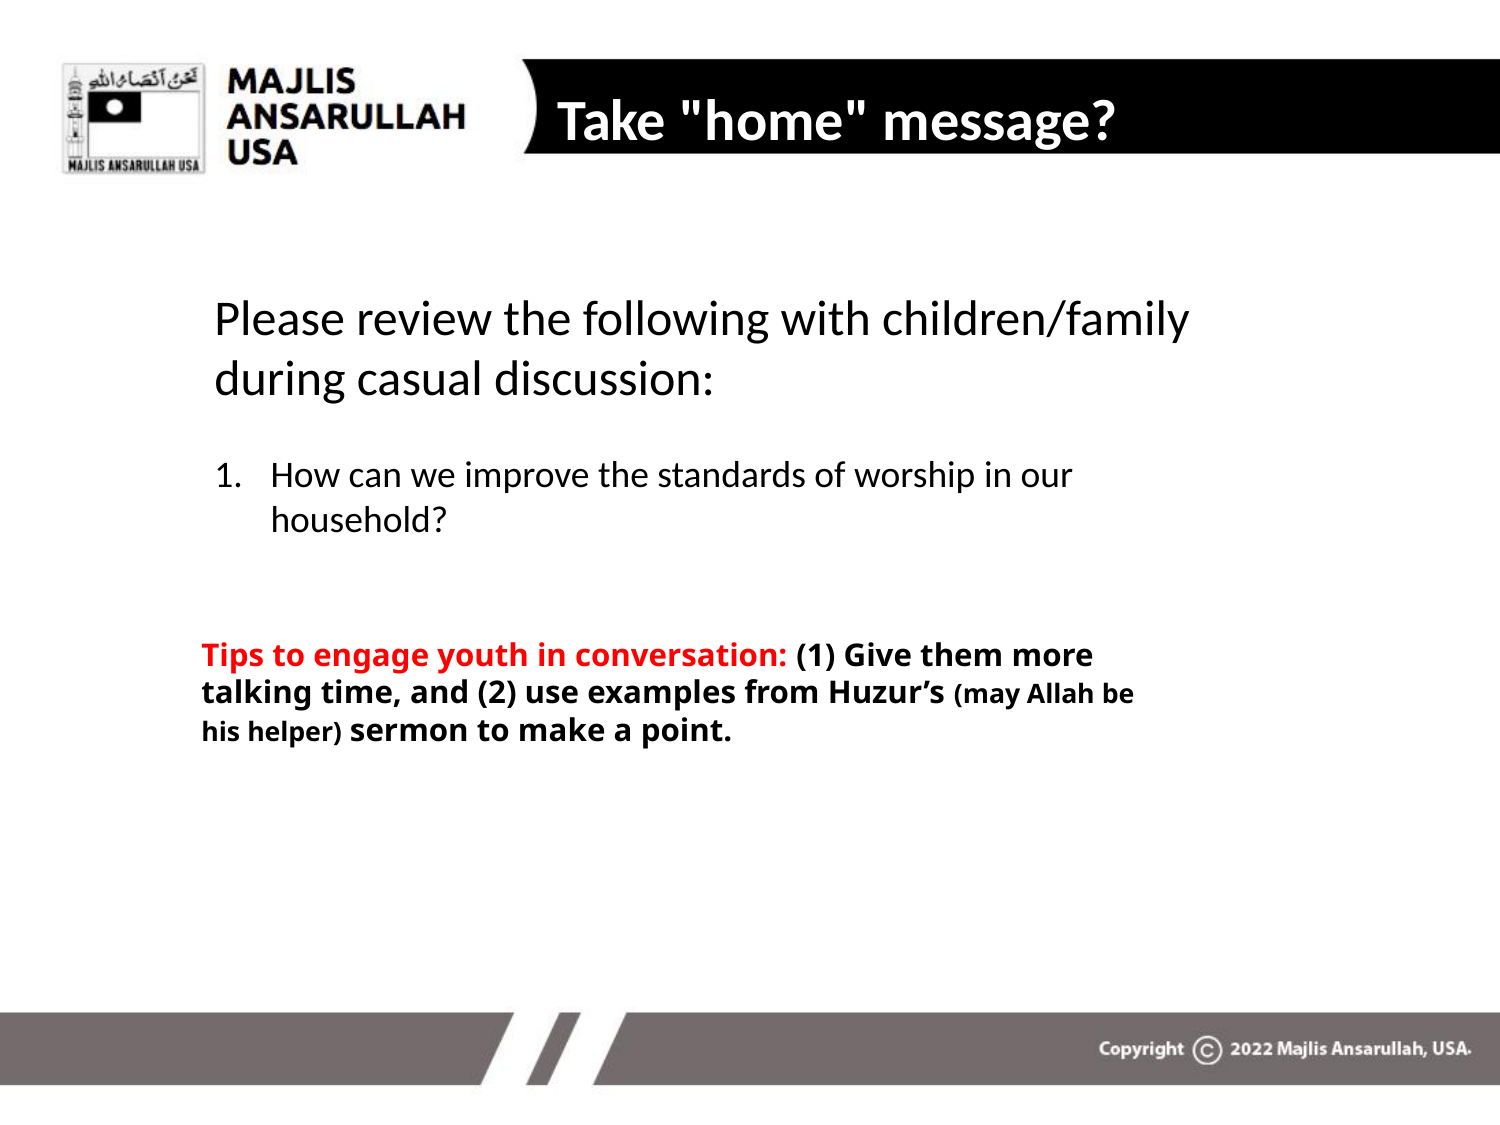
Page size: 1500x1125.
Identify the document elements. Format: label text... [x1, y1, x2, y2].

text_box Take "home" message? [551, 76, 1131, 158]
picture [0, 0, 1500, 1125]
text_box Please review the following with children/family during casual discussion: How can we improve the standards of worship in our household? [208, 279, 1209, 546]
text_box Tips to engage youth in conversation: (1) Give them more talking time, and (2) use examples from Huzur’s (may Allah be his helper) sermon to make a point. [195, 629, 1183, 753]
